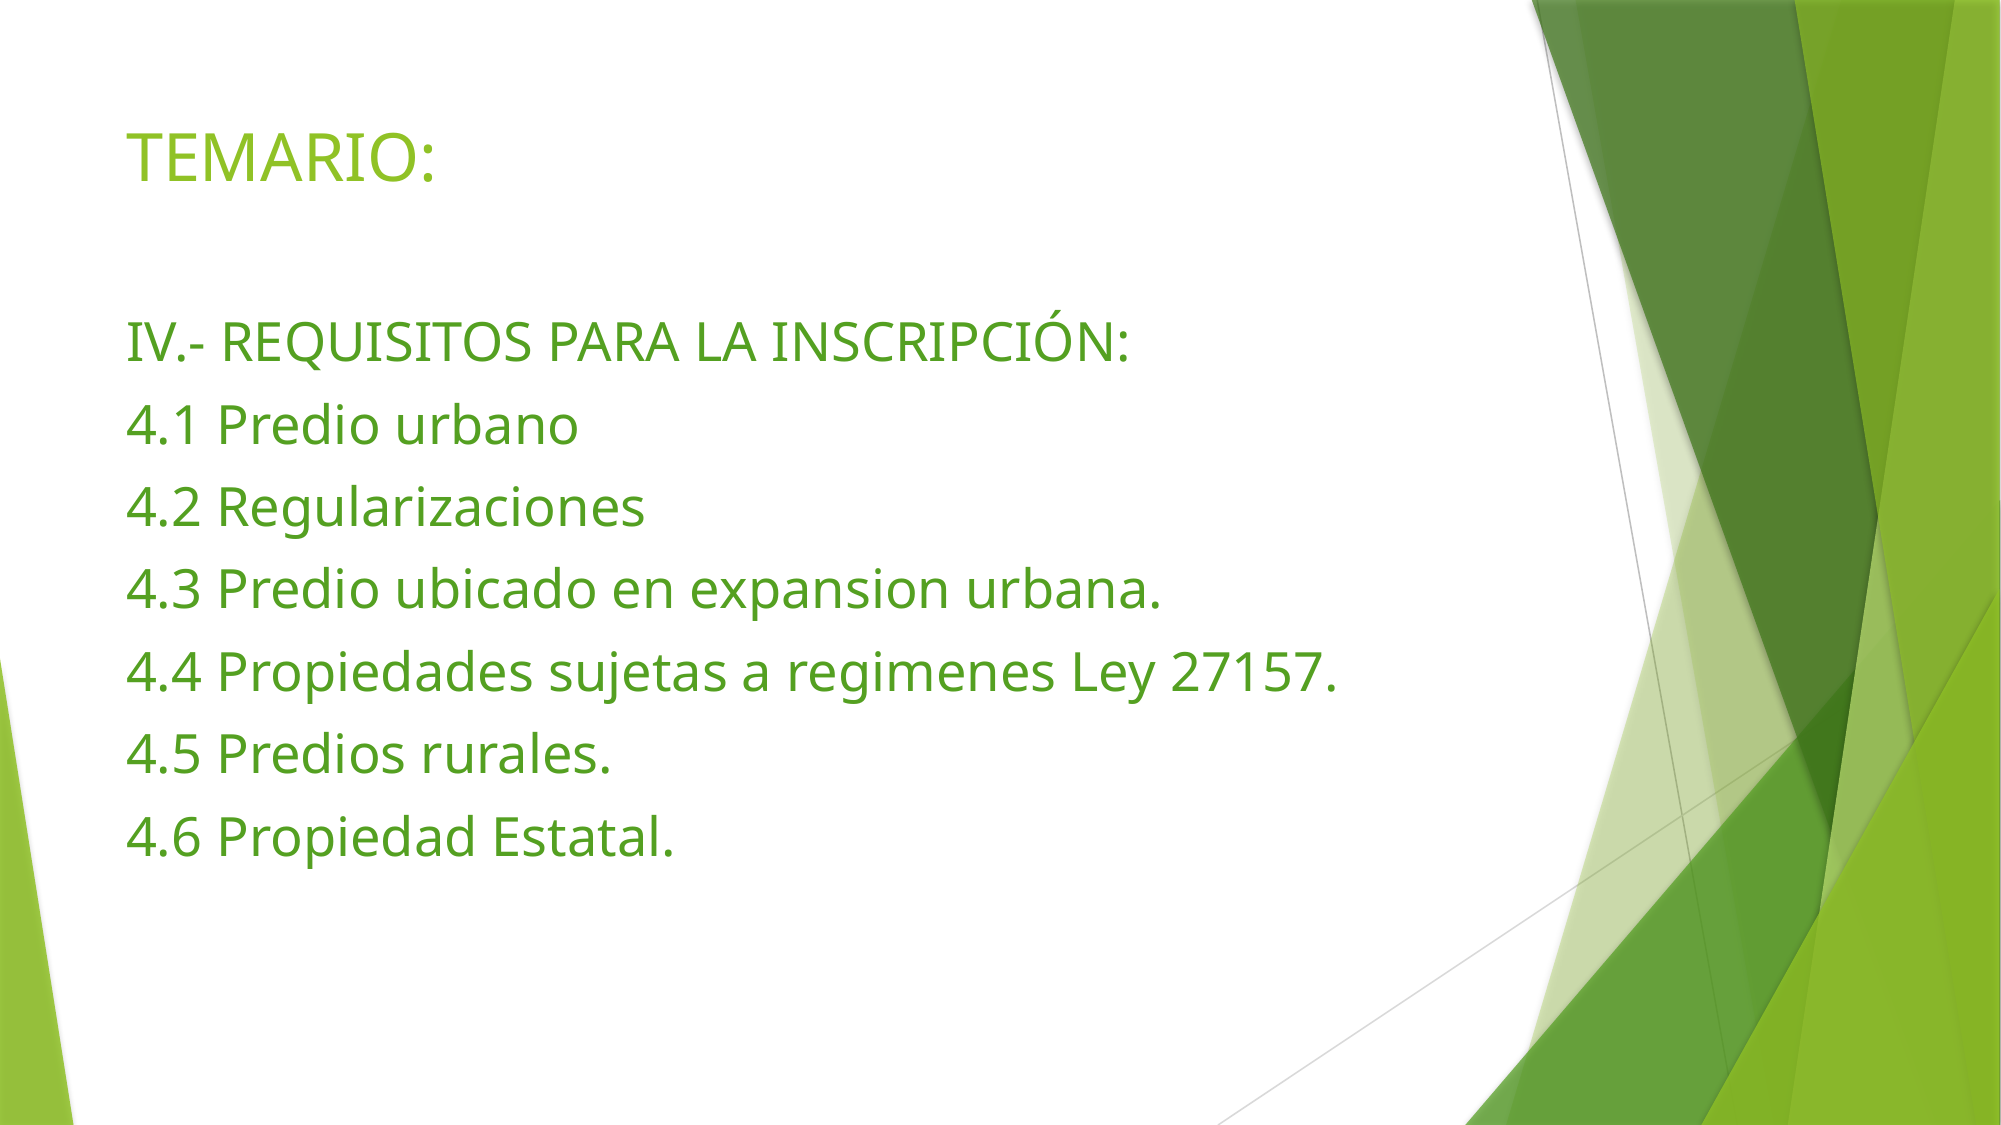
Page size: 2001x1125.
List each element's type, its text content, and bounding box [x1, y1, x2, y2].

title TEMARIO: [111, 26, 1522, 227]
list IV.- REQUISITOS PARA LA INSCRIPCIÓN: 4.1 Predio urbano 4.2 Regularizaciones 4.3 Predio ubicado en expansion urbana. 4.4 Propiedades sujetas a regimenes Ley 27157. 4.5 Predios rurales. 4.6 Propiedad Estatal. [111, 299, 1522, 879]
